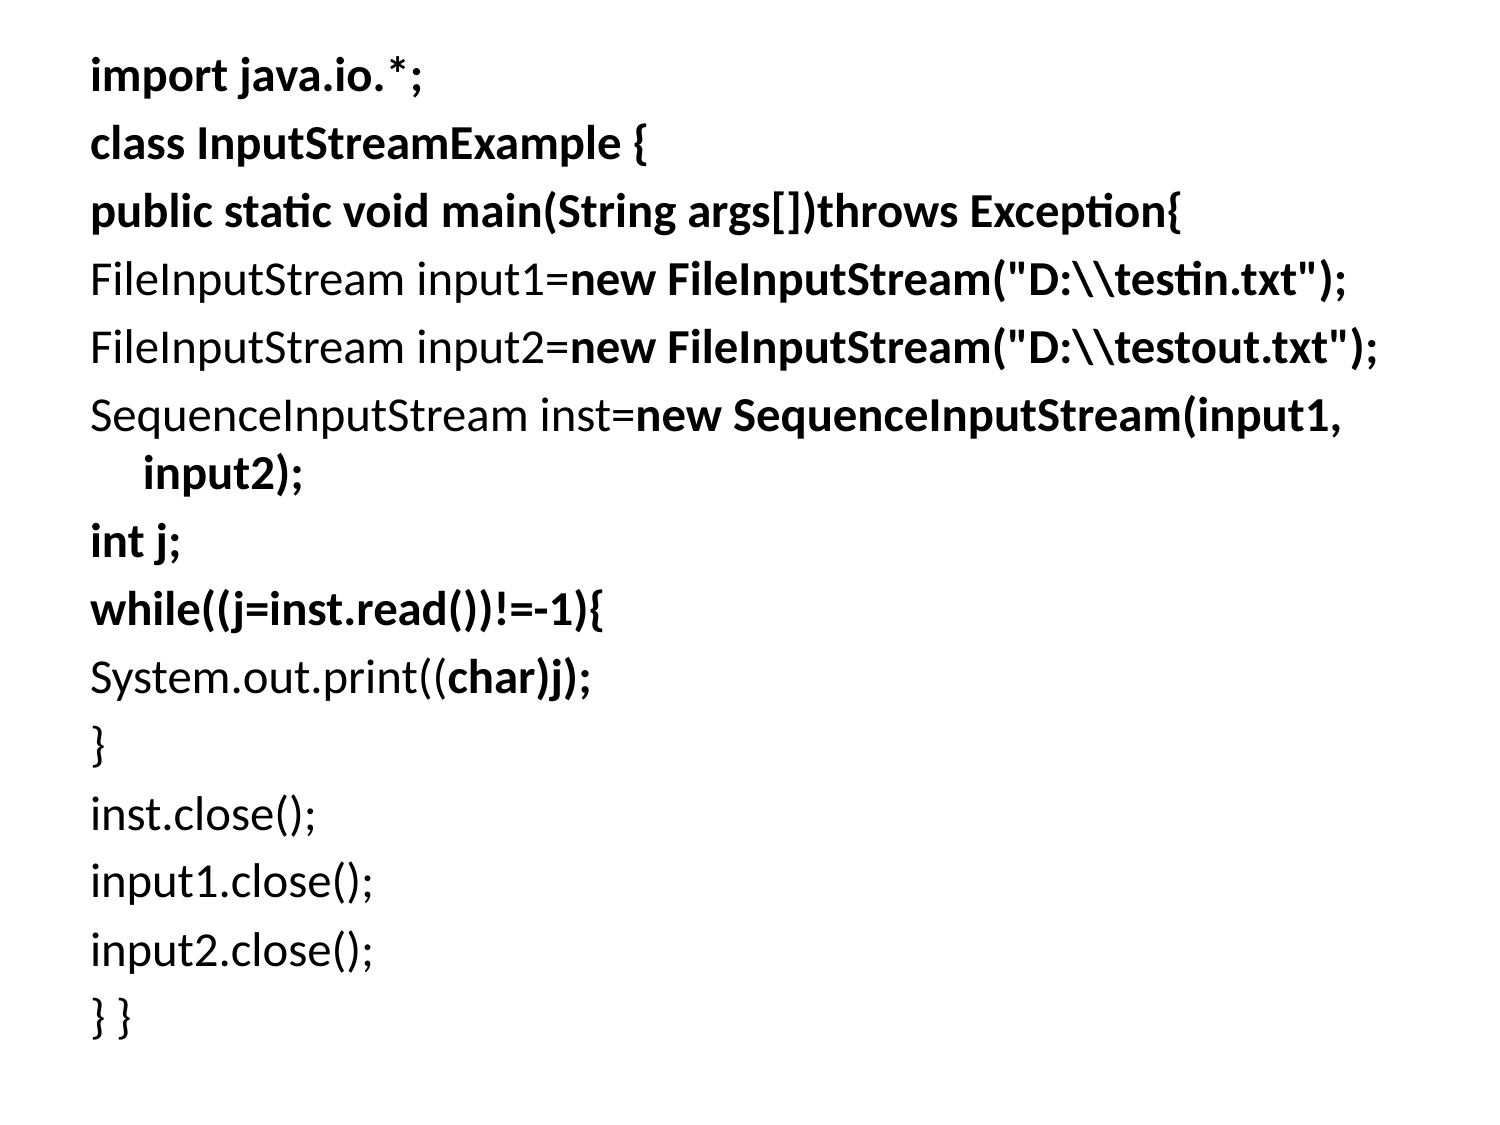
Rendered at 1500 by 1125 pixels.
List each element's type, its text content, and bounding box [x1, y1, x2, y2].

list import java.io.*; class InputStreamExample { public static void main(String args[])throws Exception{ FileInputStream input1=new FileInputStream("D:\\testin.txt"); FileInputStream input2=new FileInputStream("D:\\testout.txt"); SequenceInputStream inst=new SequenceInputStream(input1, input2); int j; while((j=inst.read())!=-1){ System.out.print((char)j); } inst.close(); input1.close(); input2.close(); } } [75, 35, 1425, 1079]
